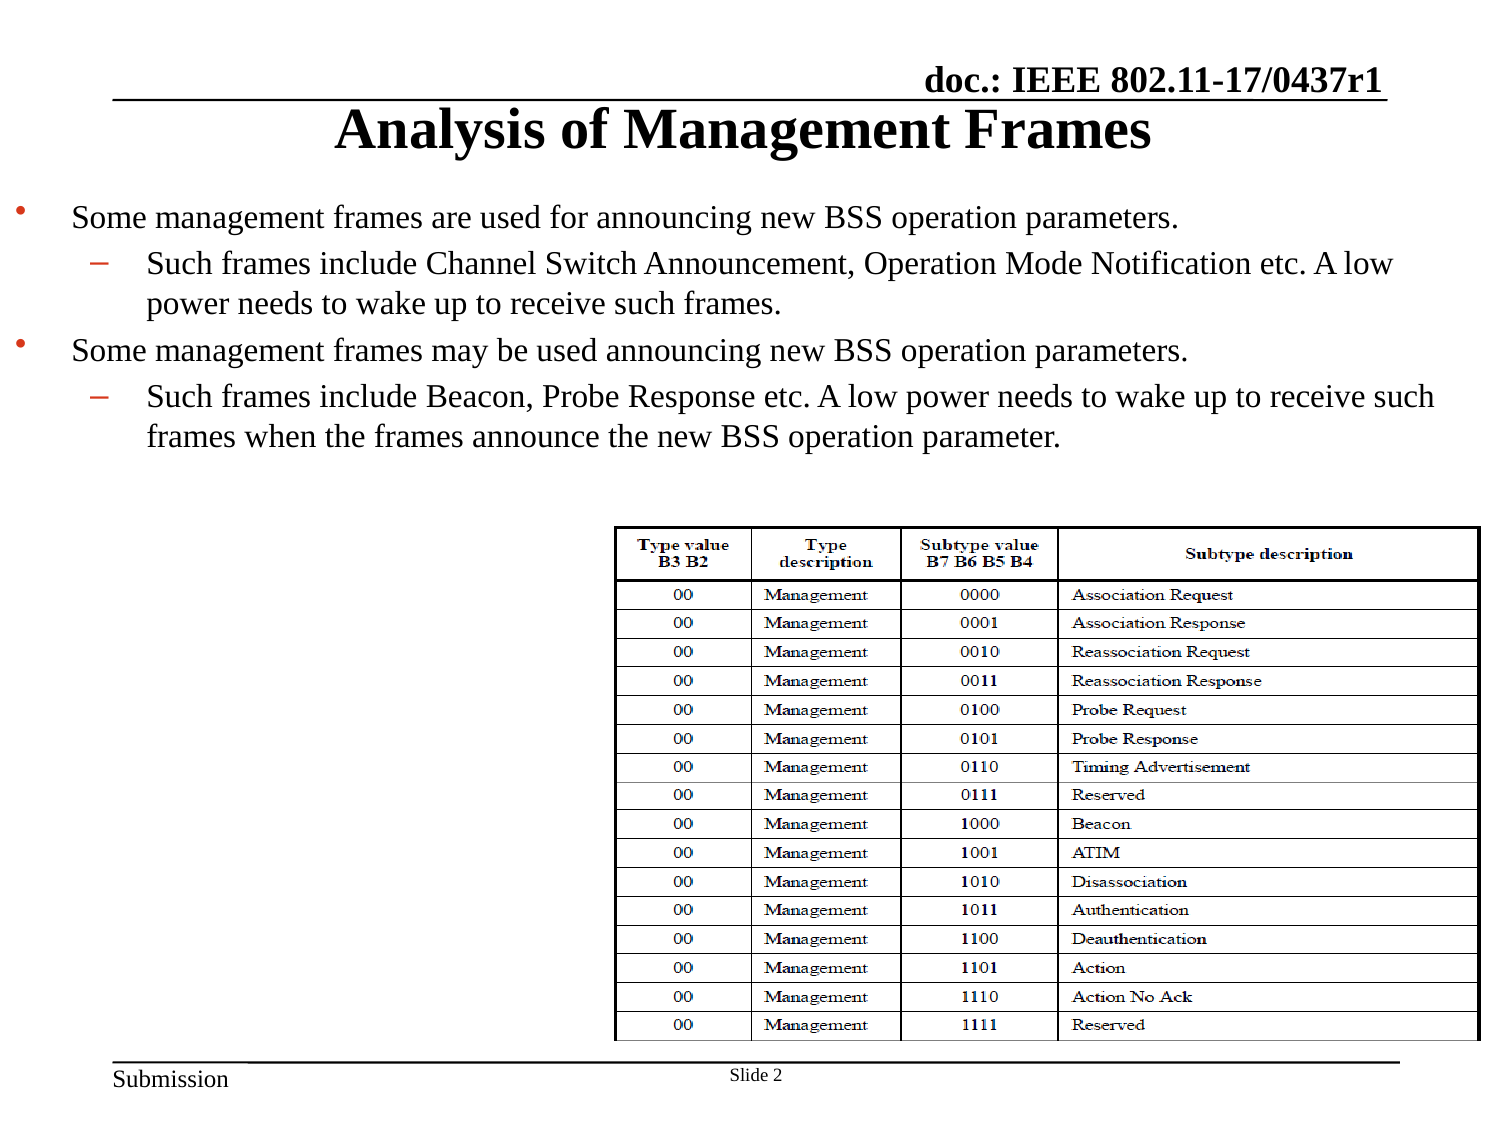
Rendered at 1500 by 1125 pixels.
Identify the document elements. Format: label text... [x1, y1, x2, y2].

slide_number Slide 2 [712, 1061, 800, 1093]
picture [609, 524, 1488, 1041]
title Analysis of Management Frames [37, 62, 1451, 187]
text_box Some management frames are used for announcing new BSS operation parameters. Such frames include Channel Switch Announcement, Operation Mode Notification etc. A low power needs to wake up to receive such frames. Some management frames may be used announcing new BSS operation parameters. Such frames include Beacon, Probe Response etc. A low power needs to wake up to receive such frames when the frames announce the new BSS operation parameter. [0, 187, 1500, 475]
